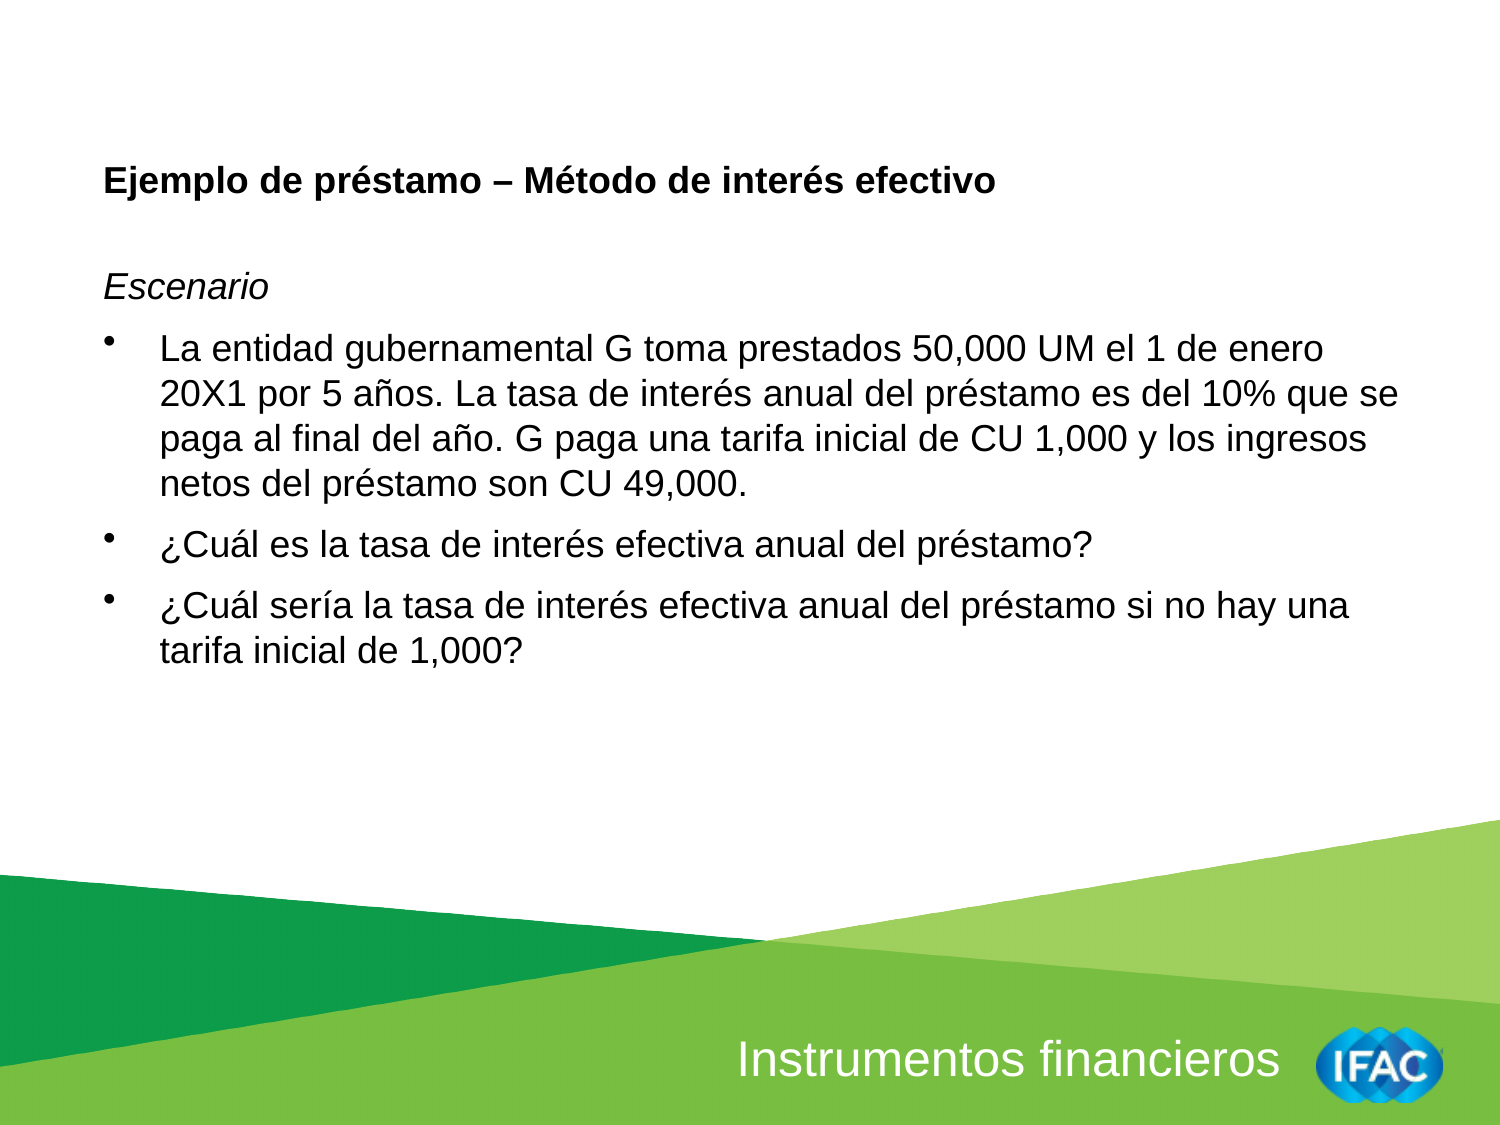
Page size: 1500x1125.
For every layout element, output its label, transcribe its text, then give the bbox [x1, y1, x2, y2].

text_box Ejemplo de préstamo – Método de interés efectivo Escenario La entidad gubernamental G toma prestados 50,000 UM el 1 de enero 20X1 por 5 años. La tasa de interés anual del préstamo es del 10% que se paga al final del año. G paga una tarifa inicial de CU 1,000 y los ingresos netos del préstamo son CU 49,000. ¿Cuál es la tasa de interés efectiva anual del préstamo? ¿Cuál sería la tasa de interés efectiva anual del préstamo si no hay una tarifa inicial de 1,000? [88, 148, 1416, 814]
picture [0, 442, 1500, 1125]
text_box Instrumentos financieros [87, 1018, 1296, 1094]
